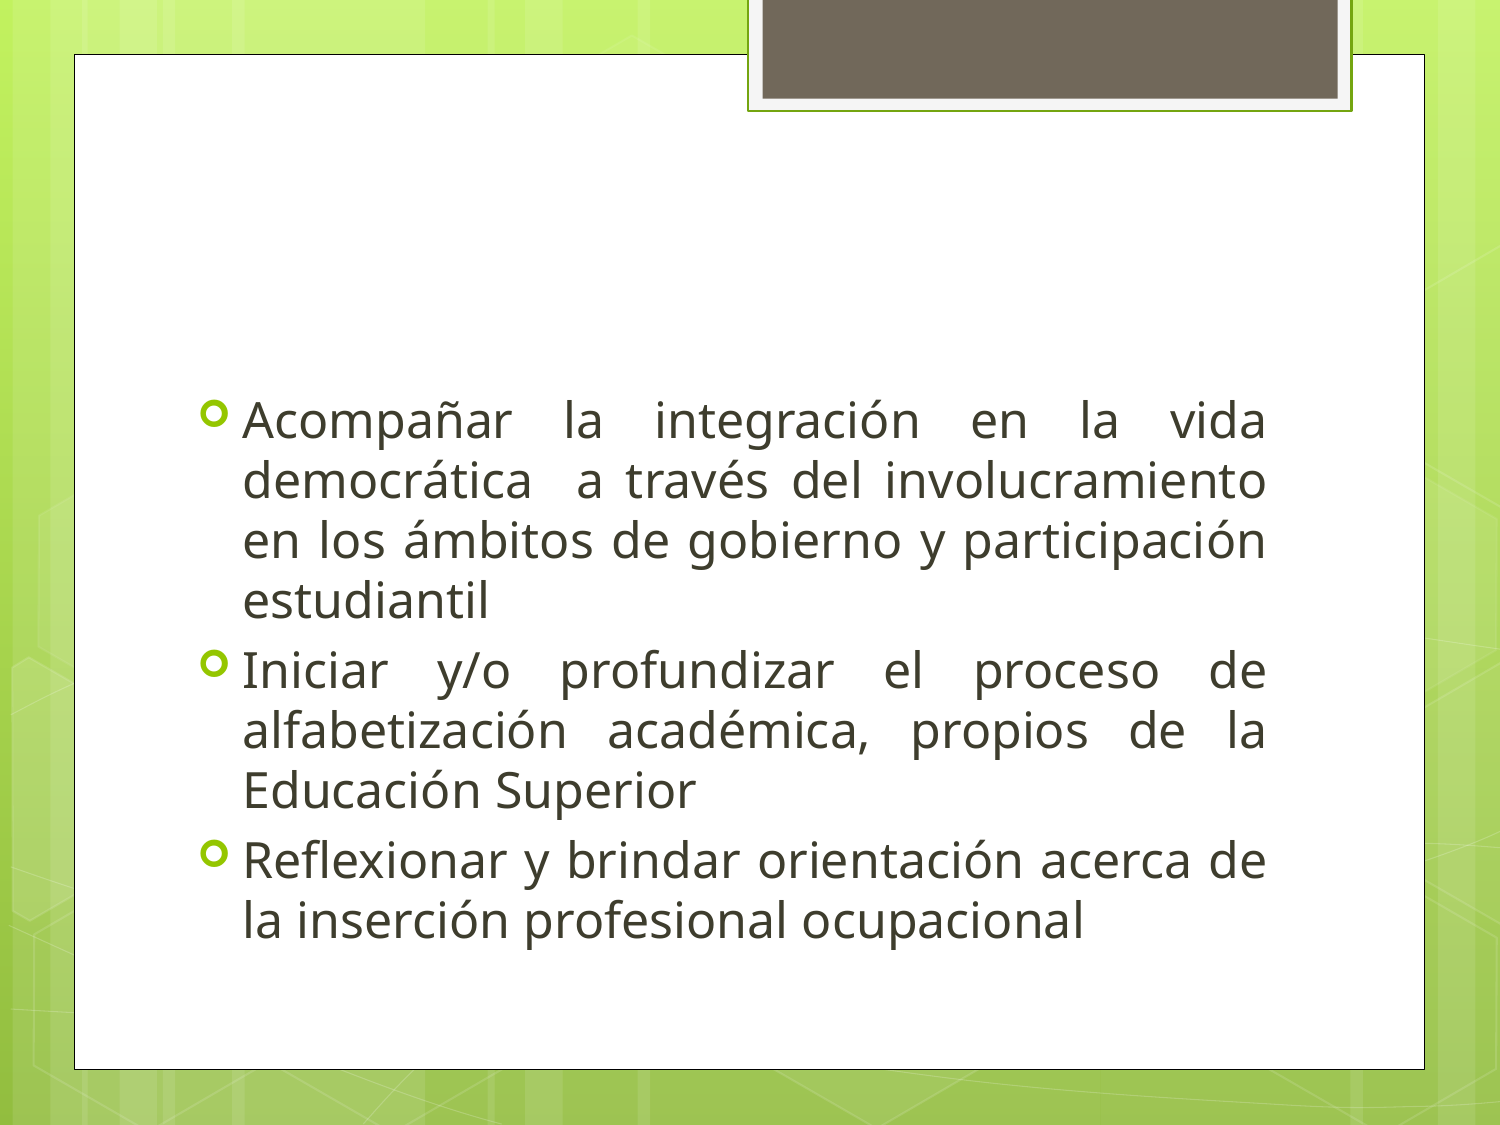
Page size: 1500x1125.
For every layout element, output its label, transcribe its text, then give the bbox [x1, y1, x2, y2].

list Acompañar la integración en la vida democrática a través del involucramiento en los ámbitos de gobierno y participación estudiantil Iniciar y/o profundizar el proceso de alfabetización académica, propios de la Educación Superior Reflexionar y brindar orientación acerca de la inserción profesional ocupacional [171, 381, 1283, 957]
